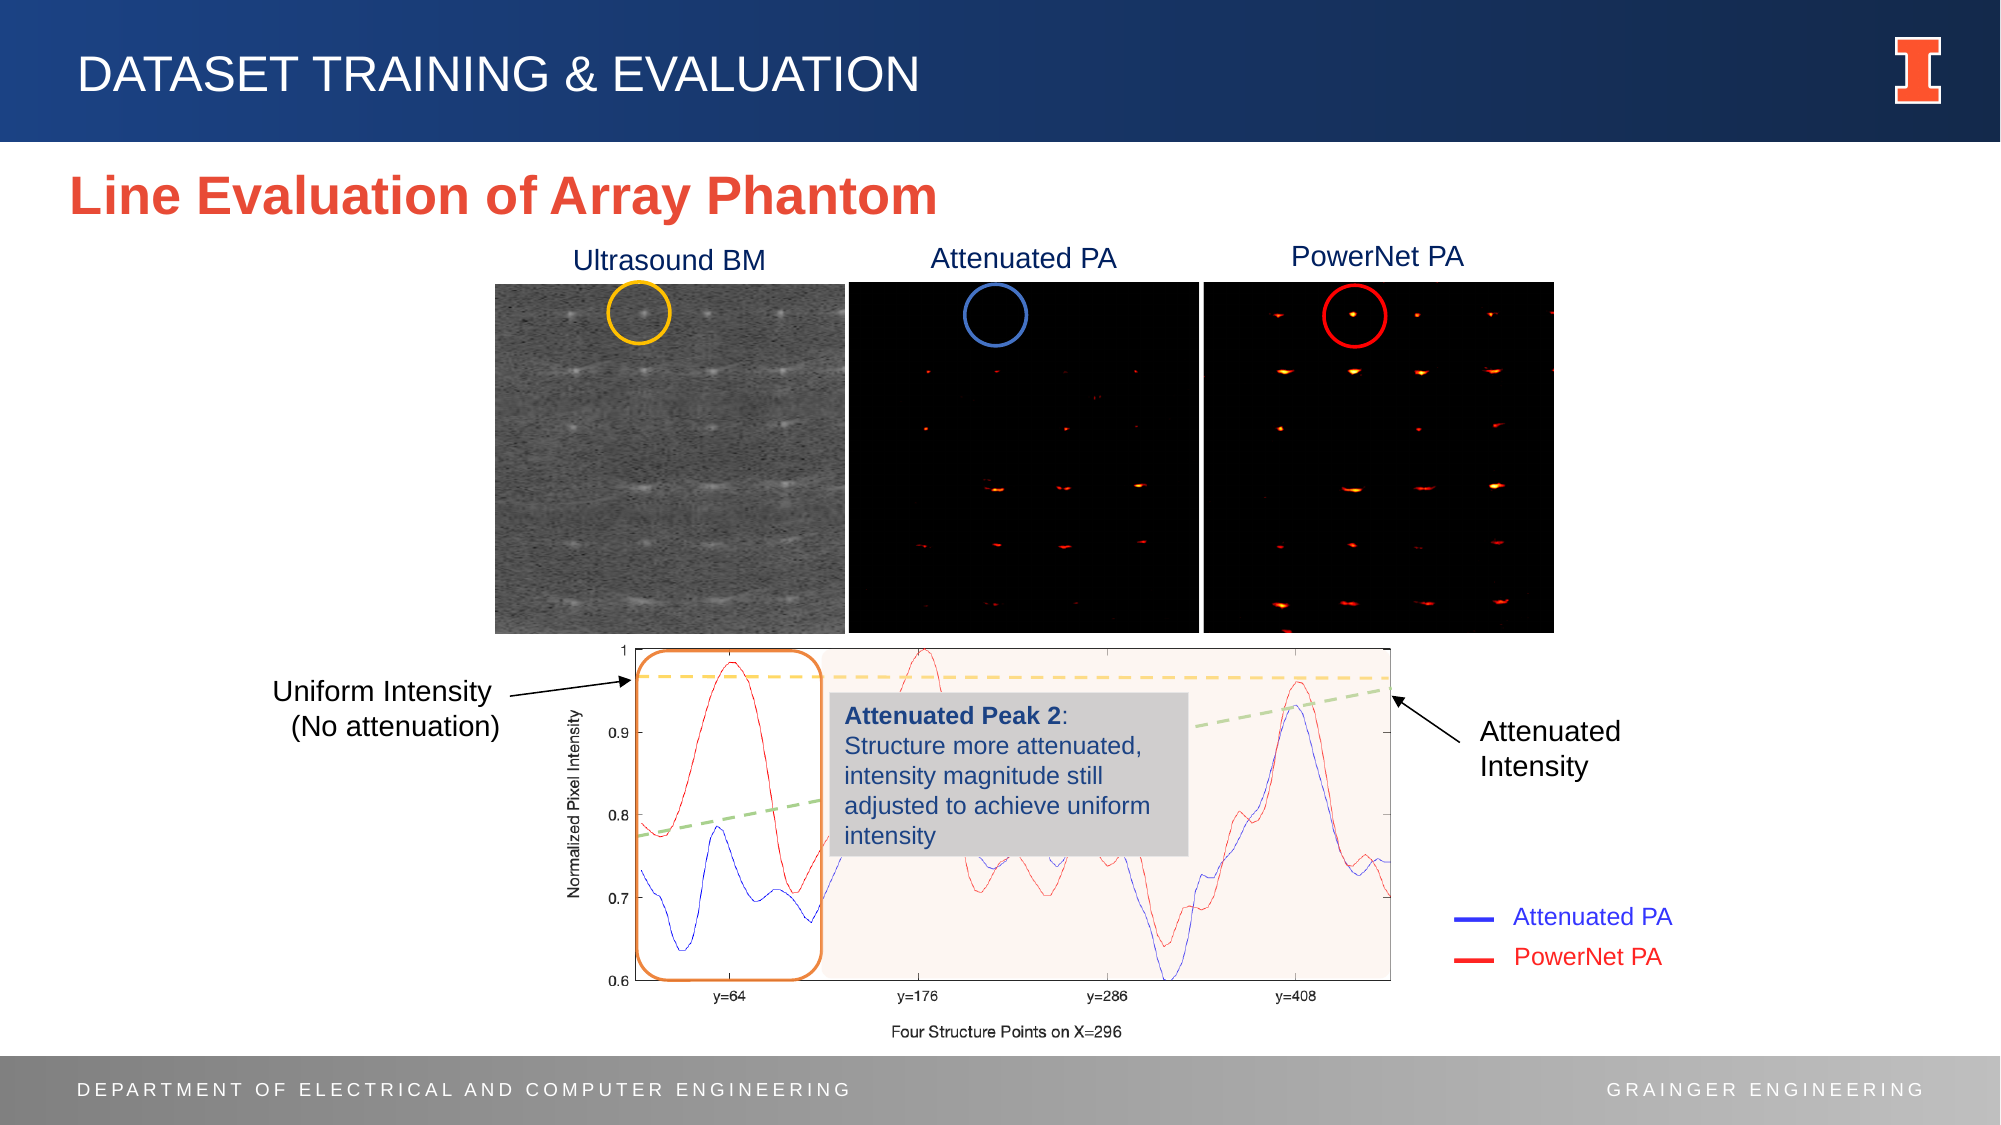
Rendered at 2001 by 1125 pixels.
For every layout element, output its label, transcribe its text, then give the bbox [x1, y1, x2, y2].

text_box [0, 1056, 2000, 1125]
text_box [509, 679, 632, 697]
text_box GRAINGER ENGINEERING [1531, 1070, 1938, 1108]
text_box Uniform Intensity (No attenuation) [195, 664, 516, 750]
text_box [636, 687, 1392, 837]
picture [1895, 37, 1942, 104]
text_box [1409, 893, 1778, 980]
text_box DATASET TRAINING & EVALUATION [61, 33, 1852, 109]
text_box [494, 229, 1557, 634]
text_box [1391, 695, 1461, 743]
text_box DEPARTMENT OF ELECTRICAL AND COMPUTER ENGINEERING [61, 1070, 1373, 1108]
text_box [0, 0, 2000, 142]
list Line Evaluation of Array Phantom [55, 153, 1114, 242]
picture [538, 638, 1437, 1052]
text_box Attenuated Intensity [1464, 704, 1712, 790]
